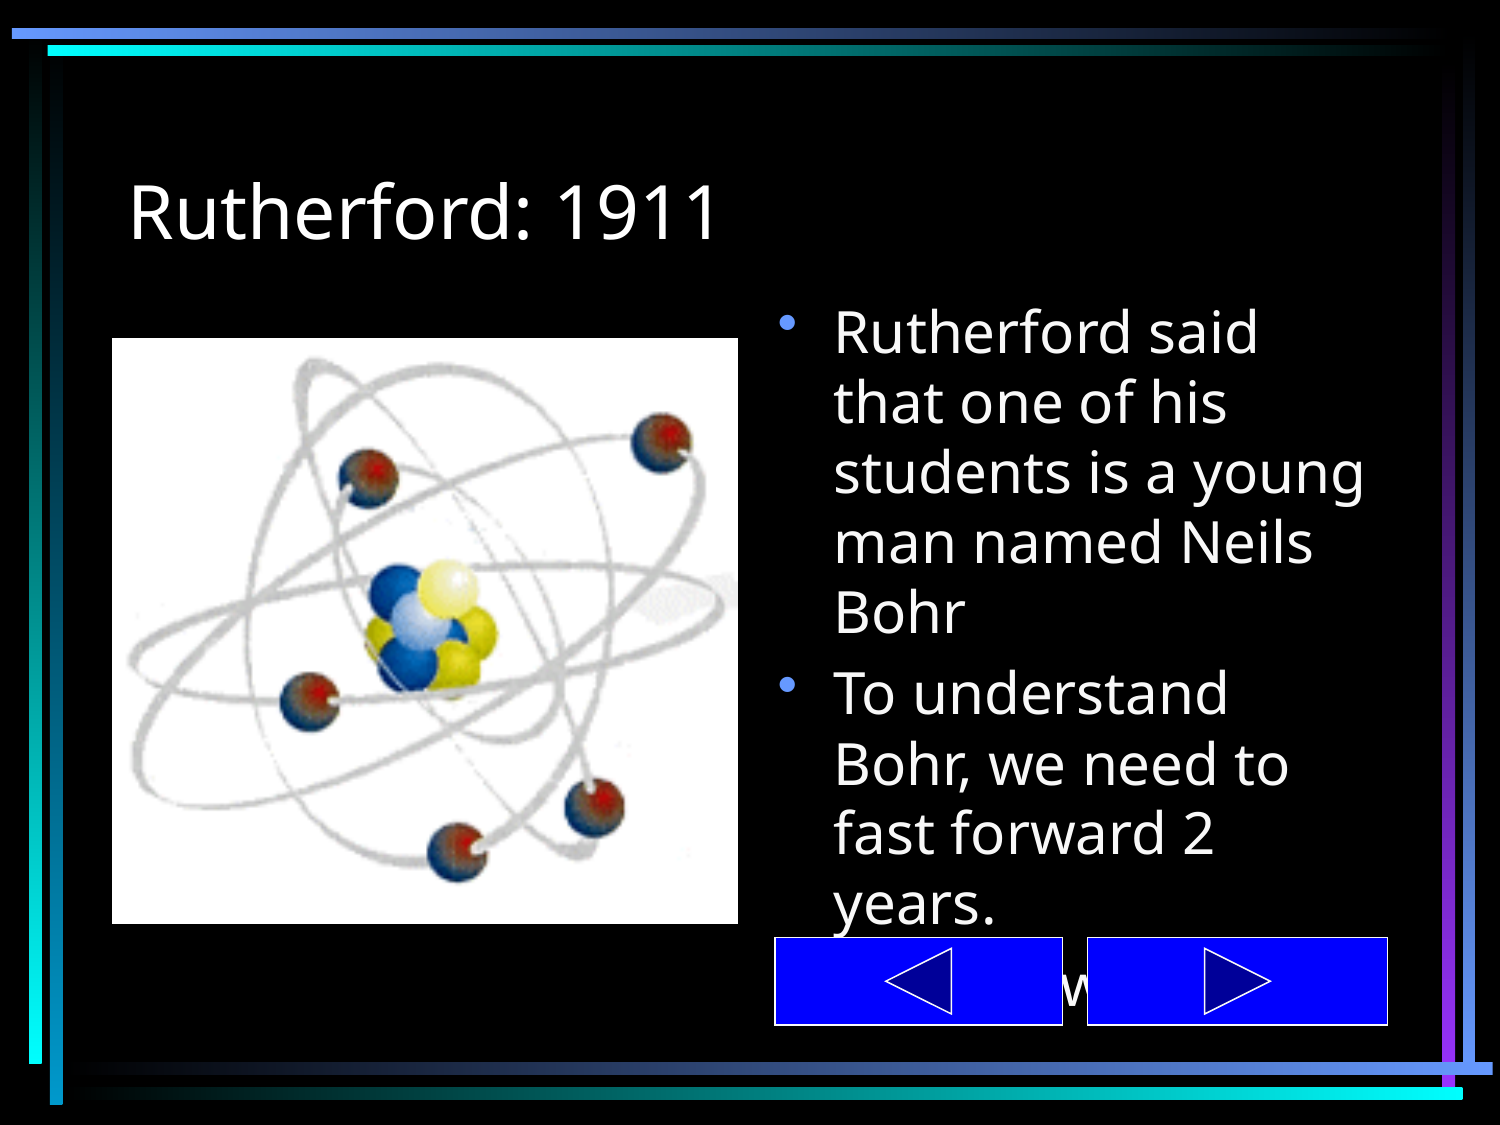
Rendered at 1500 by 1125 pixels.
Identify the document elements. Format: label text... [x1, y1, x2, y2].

text_box [1087, 937, 1388, 1025]
title Rutherford: 1911 [112, 99, 1388, 263]
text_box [112, 338, 738, 924]
text_box [774, 937, 1063, 1025]
list Rutherford said that one of his students is a young man named Neils Bohr To understand Bohr, we need to fast forward 2 years. To 1913 we go… [762, 287, 1388, 975]
